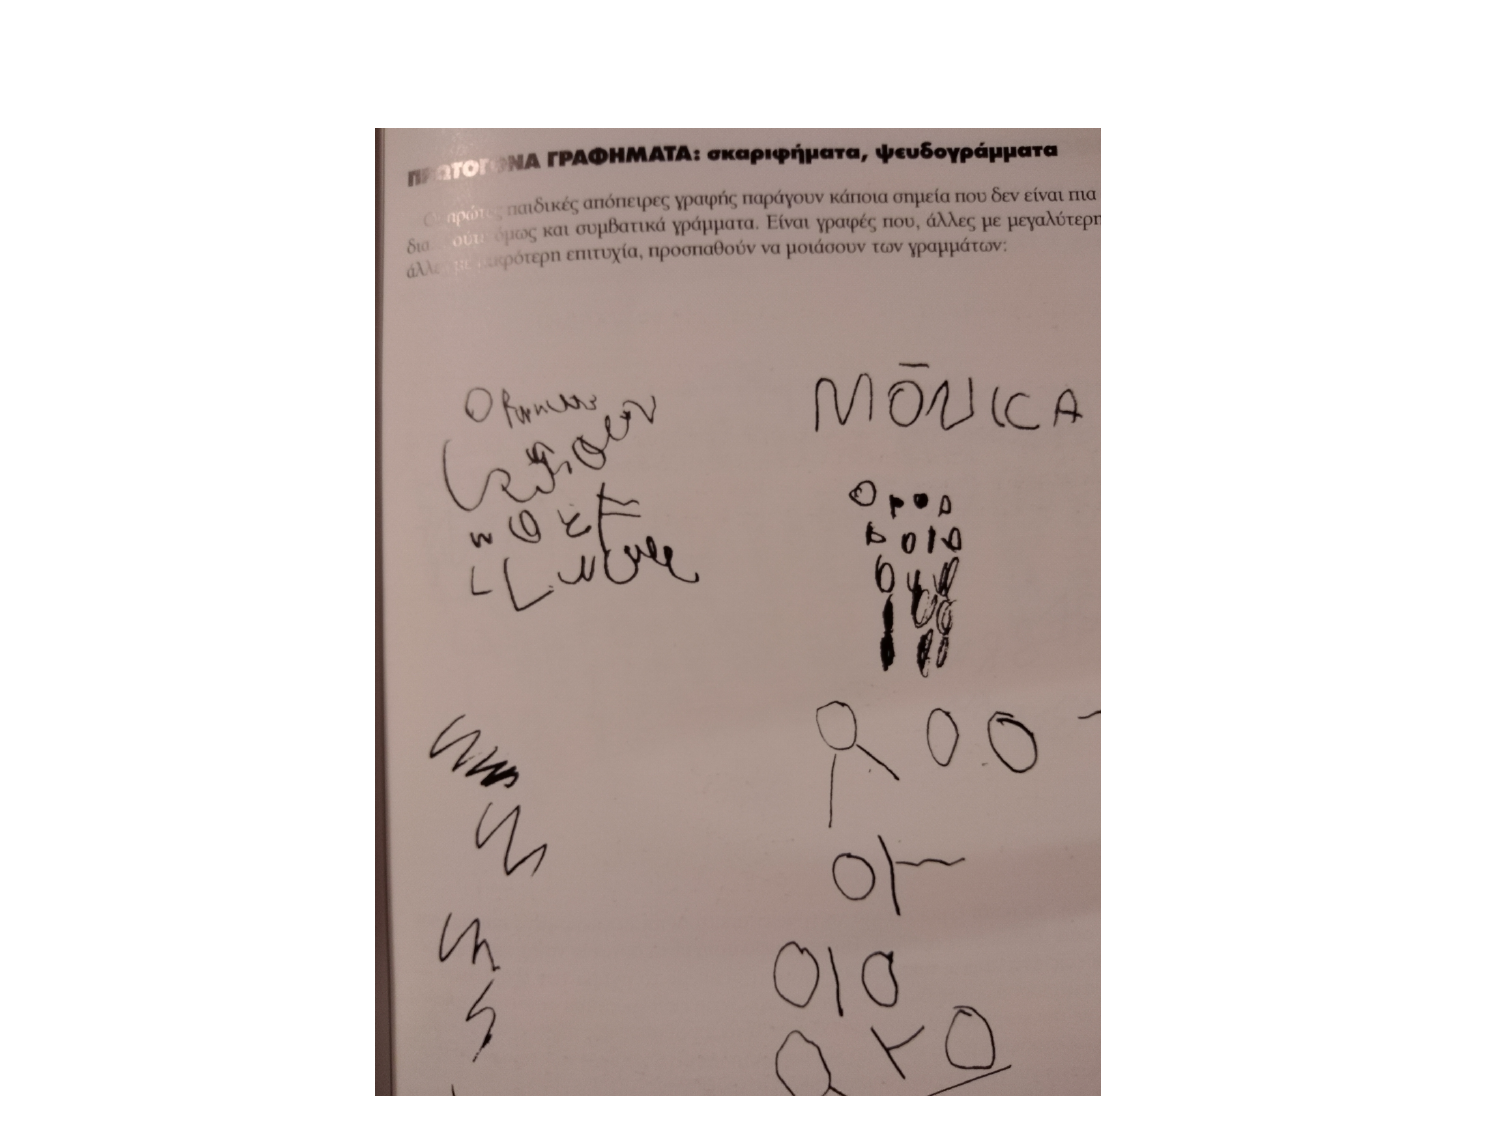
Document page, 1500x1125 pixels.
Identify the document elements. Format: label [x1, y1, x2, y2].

list [374, 128, 1101, 1097]
